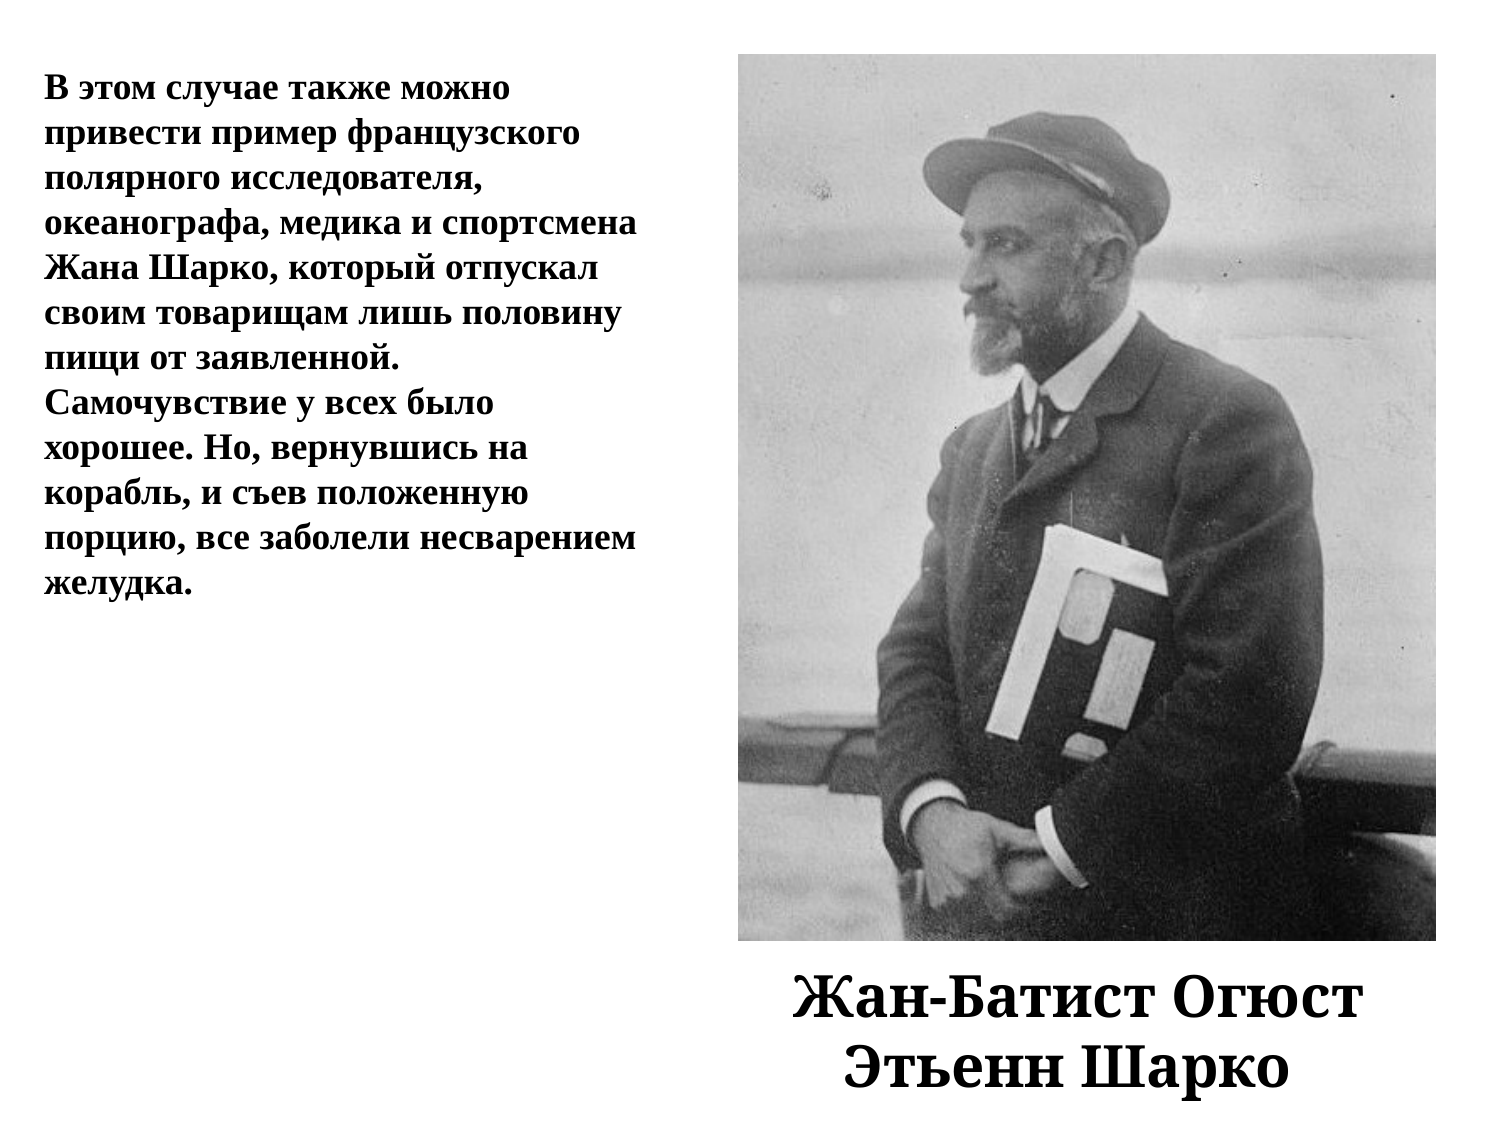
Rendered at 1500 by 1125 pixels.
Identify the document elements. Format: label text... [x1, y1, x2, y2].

text_box В этом случае также можно привести пример французского полярного исследователя, океанографа, медика и спортсмена Жана Шарко, который отпускал своим товарищам лишь половину пищи от заявленной. Самочувствие у всех было хорошее. Но, вернувшись на корабль, и съев положенную порцию, все заболели несварением желудка. [29, 54, 668, 610]
picture [737, 54, 1436, 941]
text_box Жан-Батист Огюст Этьенн Шарко [714, 952, 1436, 1107]
